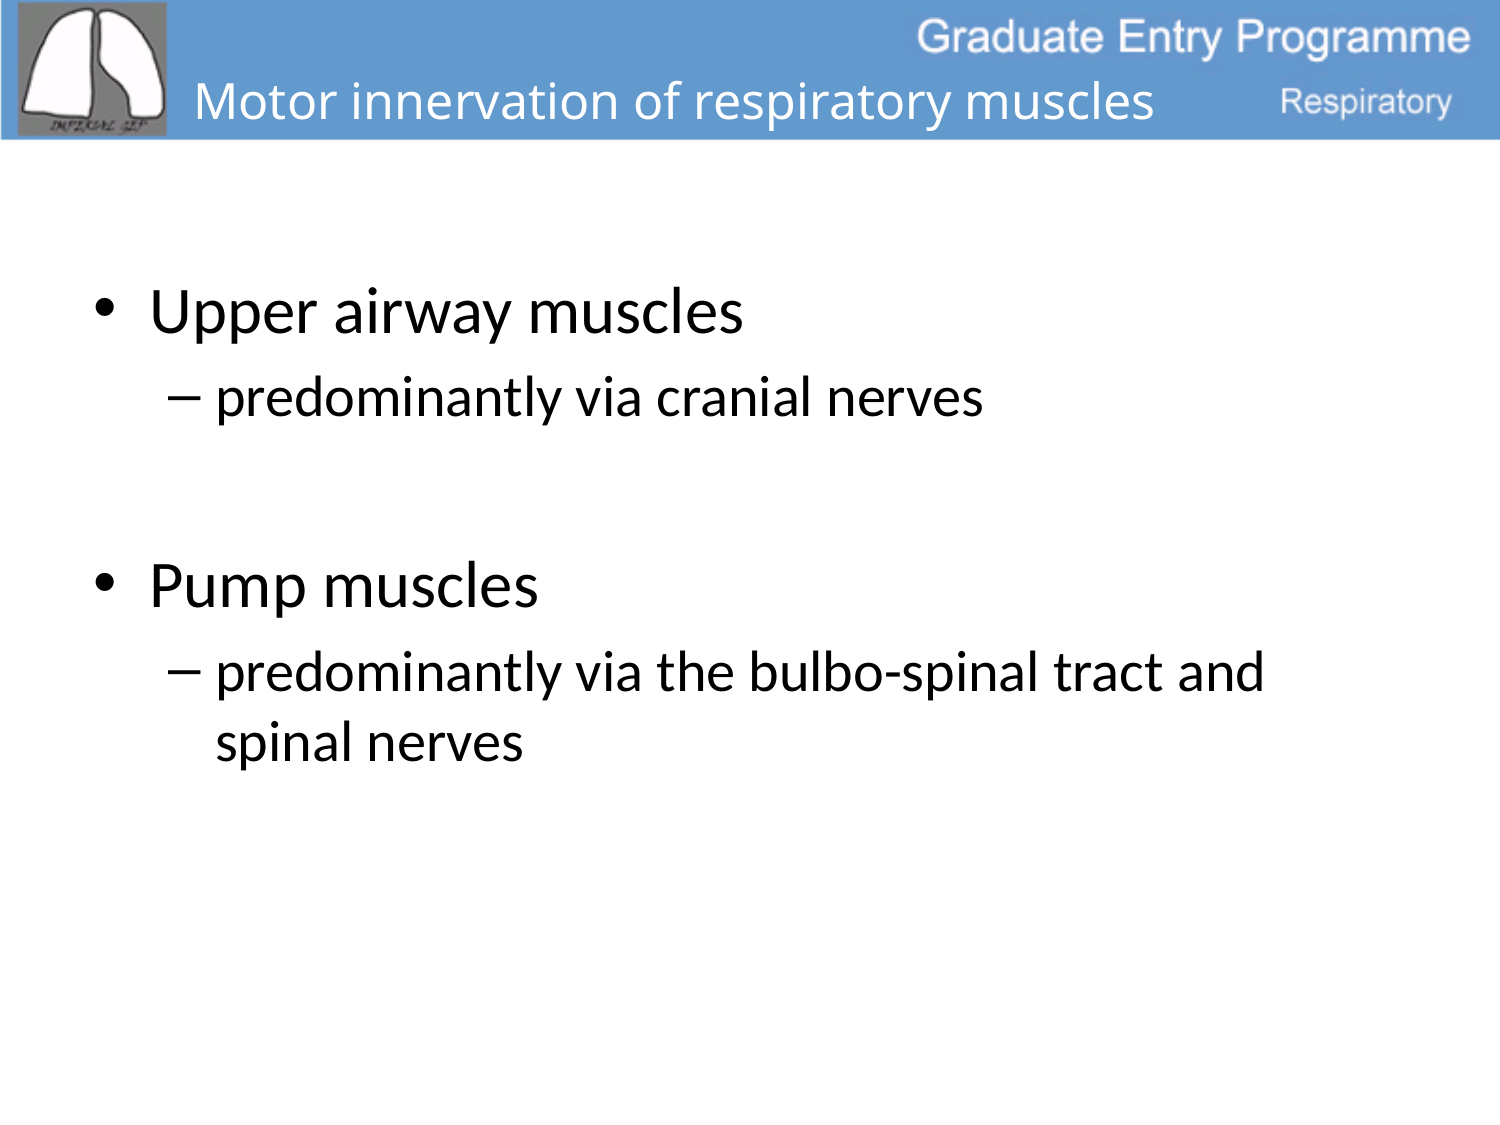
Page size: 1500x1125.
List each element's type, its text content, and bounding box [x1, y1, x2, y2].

list Upper airway muscles predominantly via cranial nerves Pump muscles predominantly via the bulbo-spinal tract and spinal nerves [78, 259, 1429, 1002]
picture [0, 0, 1500, 144]
